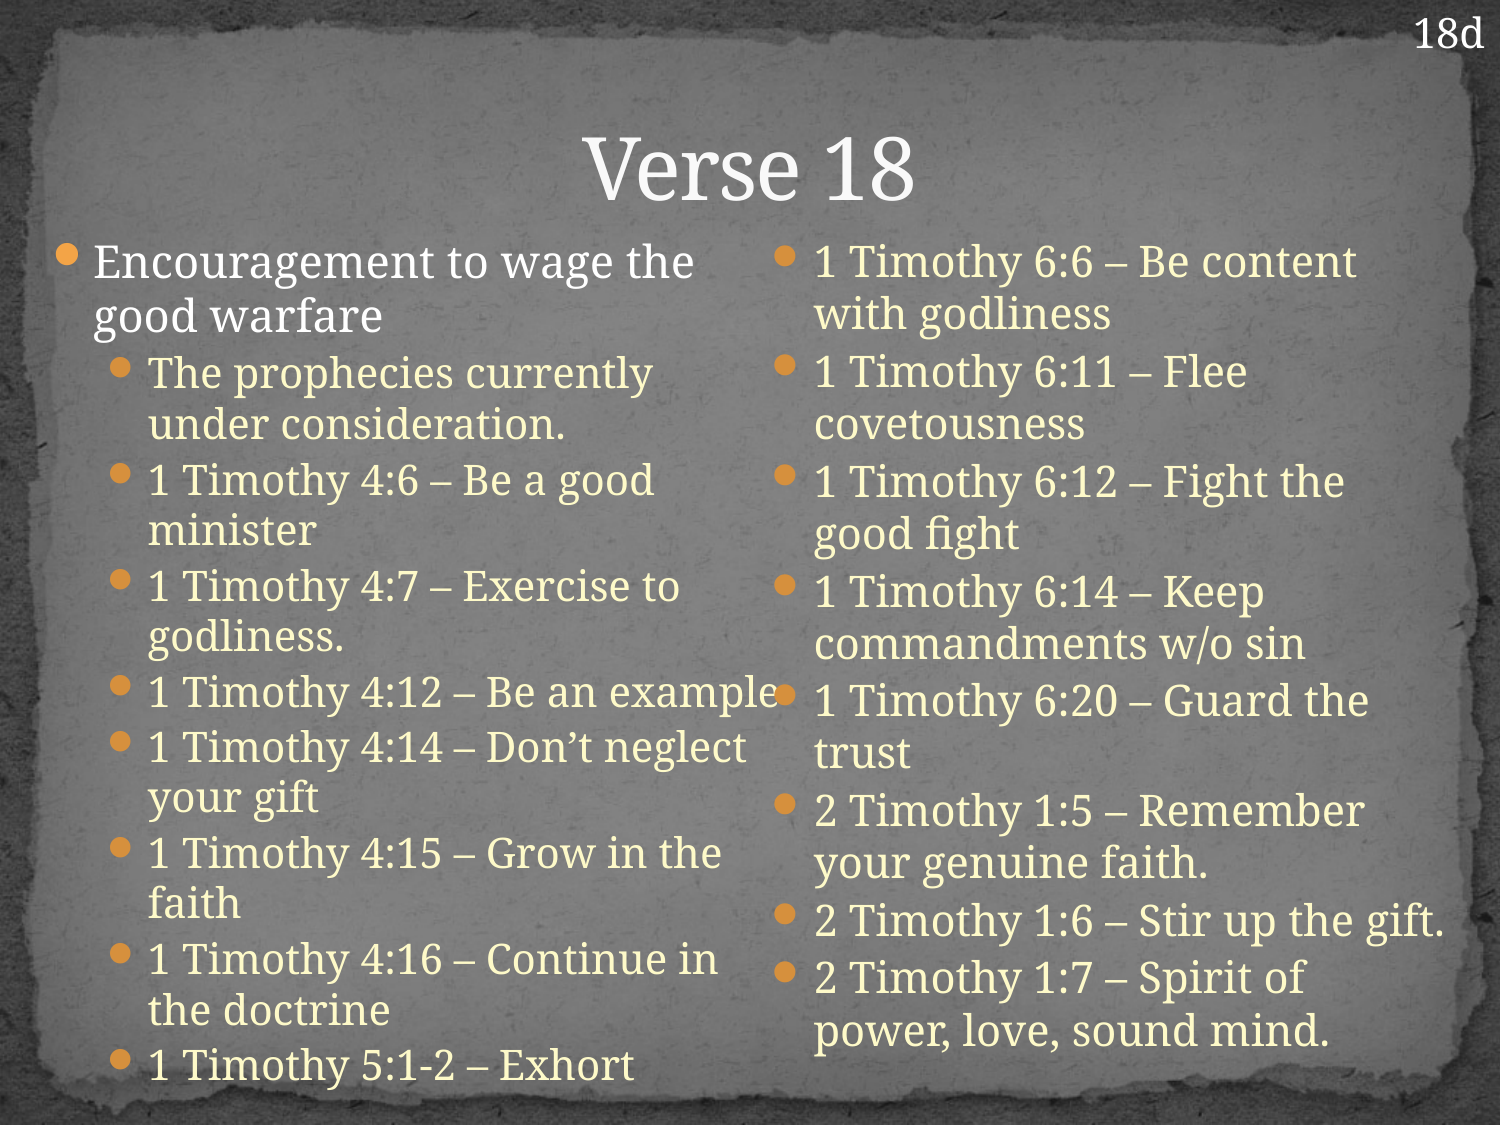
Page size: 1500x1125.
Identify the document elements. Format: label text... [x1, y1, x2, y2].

text_box 1 Timothy 6:6 – Be content with godliness 1 Timothy 6:11 – Flee covetousness 1 Timothy 6:12 – Fight the good fight 1 Timothy 6:14 – Keep commandments w/o sin 1 Timothy 6:20 – Guard the trust 2 Timothy 1:5 – Remember your genuine faith. 2 Timothy 1:6 – Stir up the gift. 2 Timothy 1:7 – Spirit of power, love, sound mind. [699, 226, 1463, 1113]
footer 18d [912, 0, 1500, 63]
title Verse 18 [74, 24, 1425, 225]
list Encouragement to wage the good warfare The prophecies currently under consideration. 1 Timothy 4:6 – Be a good minister 1 Timothy 4:7 – Exercise to godliness. 1 Timothy 4:12 – Be an example 1 Timothy 4:14 – Don’t neglect your gift 1 Timothy 4:15 – Grow in the faith 1 Timothy 4:16 – Continue in the doctrine 1 Timothy 5:1-2 – Exhort [37, 224, 801, 1113]
